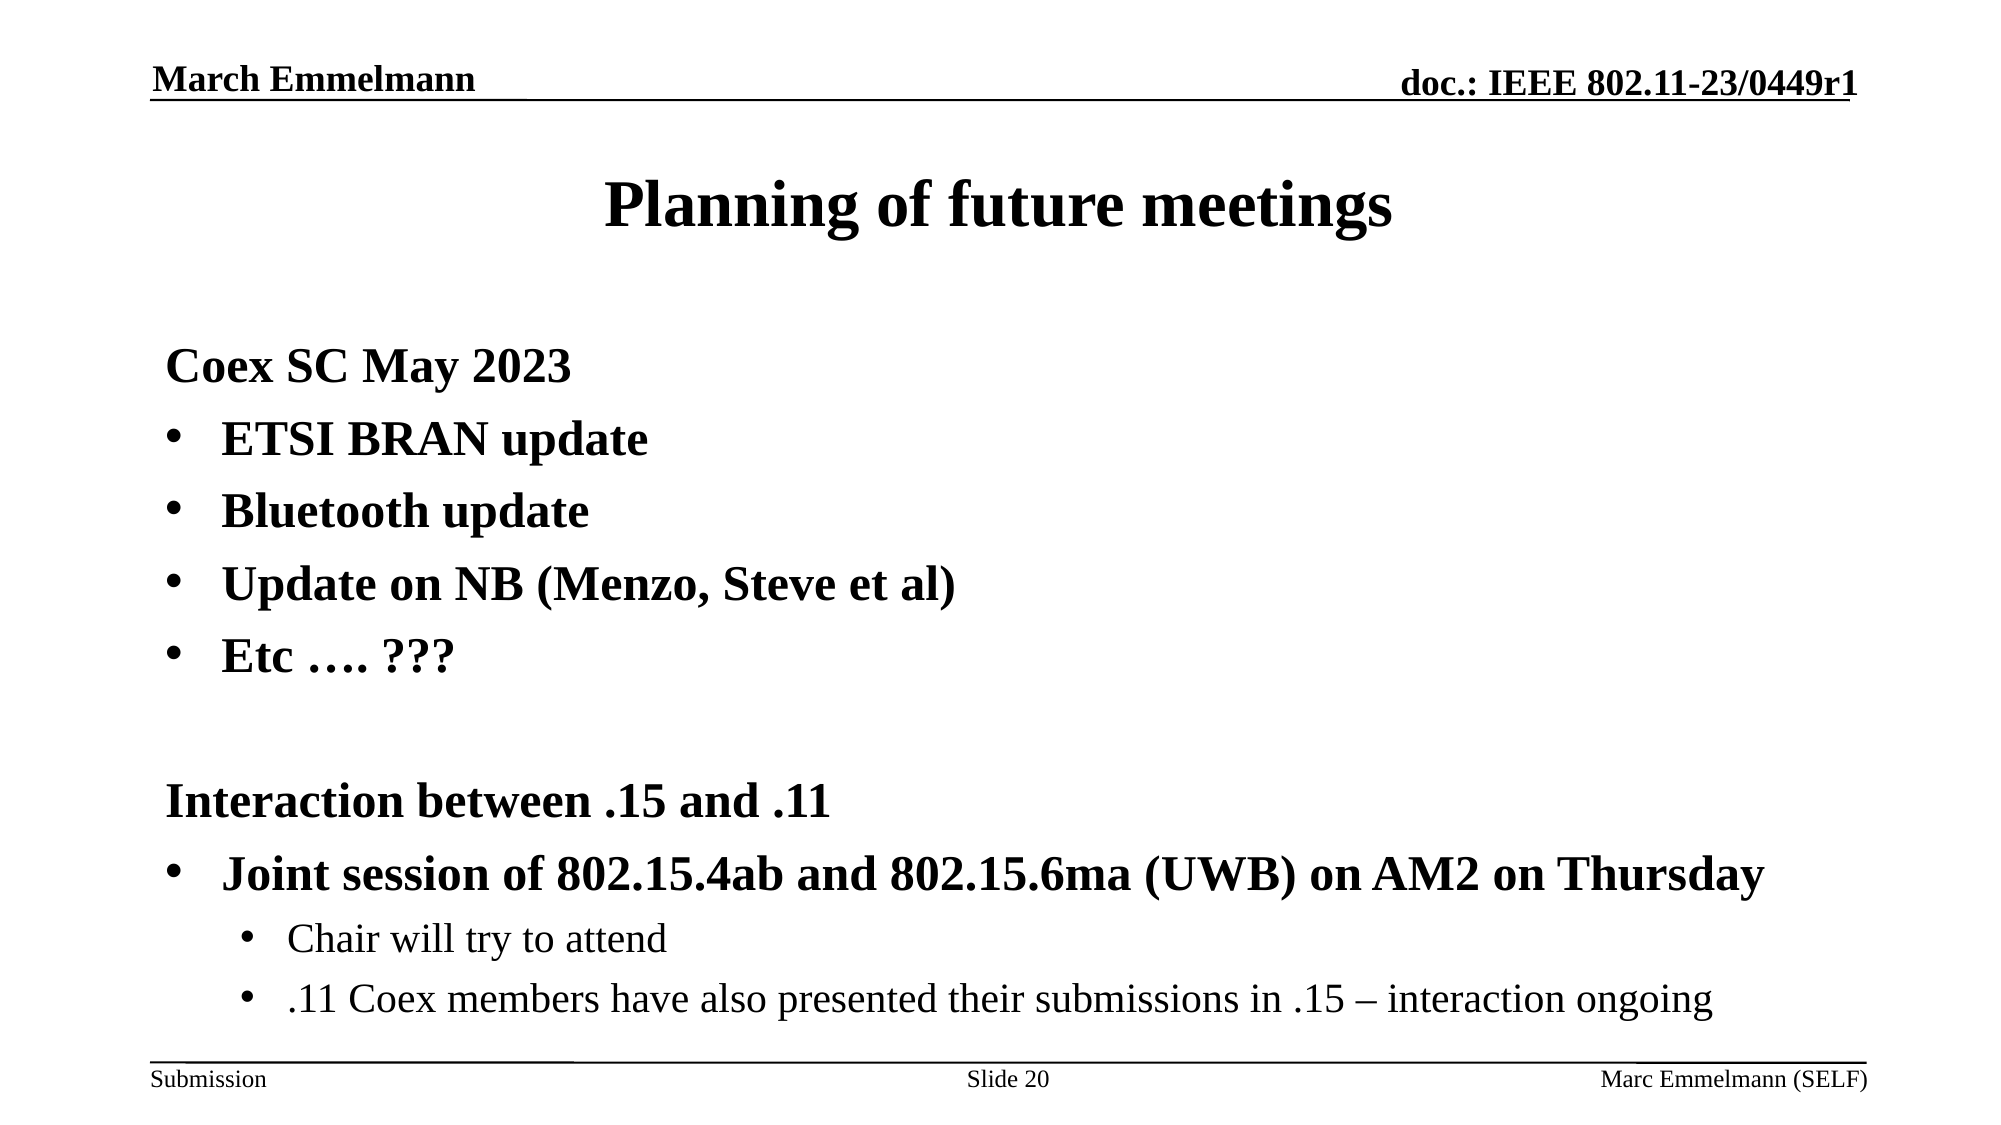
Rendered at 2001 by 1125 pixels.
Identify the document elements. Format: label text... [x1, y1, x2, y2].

title Planning of future meetings [149, 112, 1850, 288]
slide_number March Emmelmann [152, 54, 563, 100]
footer Marc Emmelmann (SELF) [1171, 1061, 1869, 1093]
list Coex SC May 2023 ETSI BRAN update Bluetooth update Update on NB (Menzo, Steve et al) Etc …. ??? Interaction between .15 and .11 Joint session of 802.15.4ab and 802.15.6ma (UWB) on AM2 on Thursday Chair will try to attend .11 Coex members have also presented their submissions in .15 – interaction ongoing [149, 324, 1850, 1000]
slide_number Slide 20 [950, 1061, 1067, 1123]
